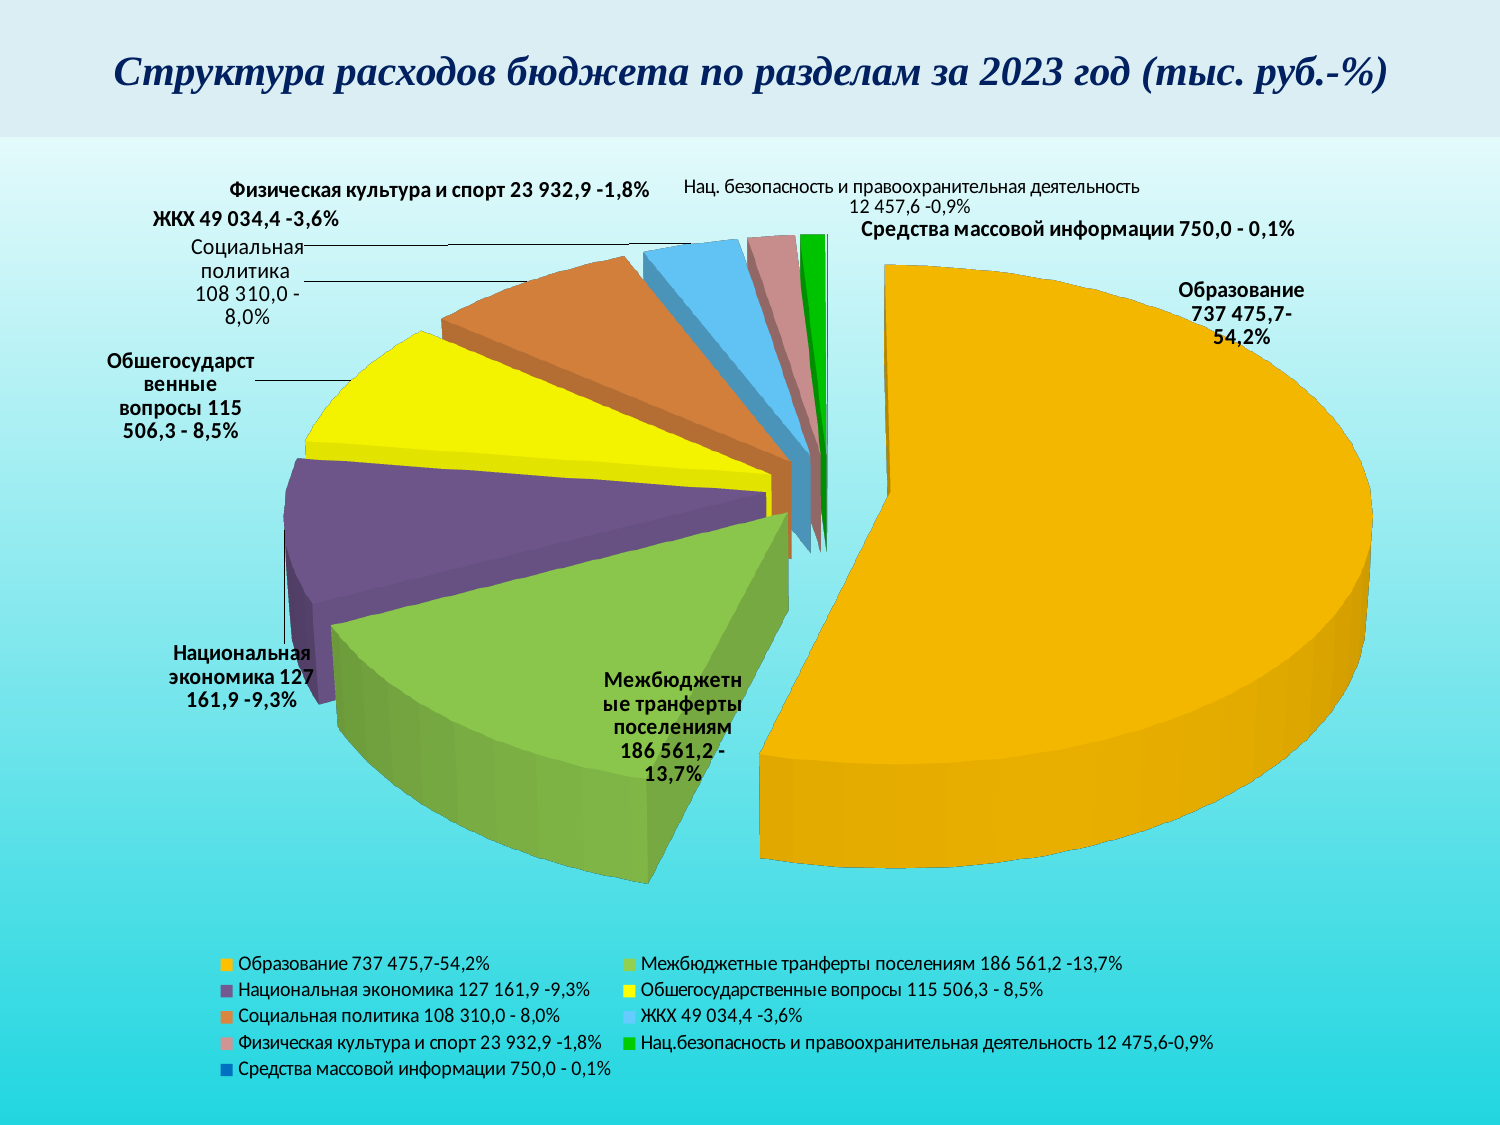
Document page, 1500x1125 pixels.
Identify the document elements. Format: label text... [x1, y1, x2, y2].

chart [0, 101, 1500, 1087]
title Структура расходов бюджета по разделам за 2023 год (тыс. руб.-%) [0, 0, 1500, 101]
